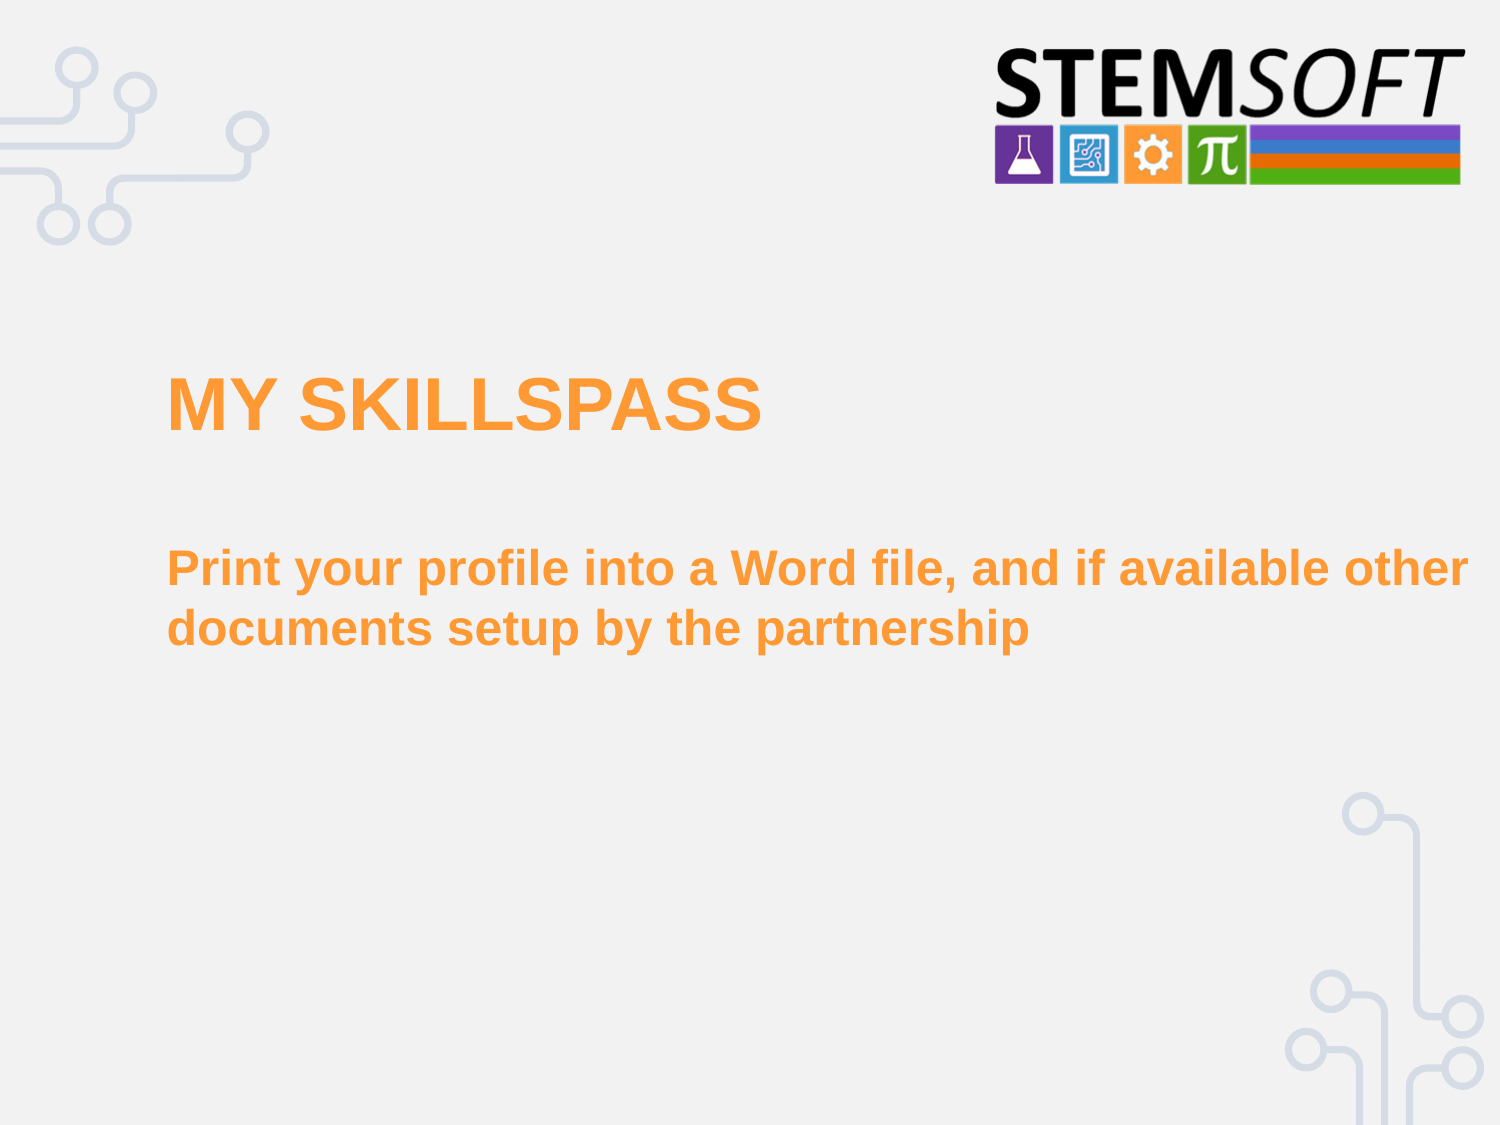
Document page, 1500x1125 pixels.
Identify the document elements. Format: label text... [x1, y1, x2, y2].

picture [988, 40, 1472, 196]
text_box MY SKILLSPASS Print your profile into a Word file, and if available other documents setup by the partnership [151, 348, 1500, 723]
